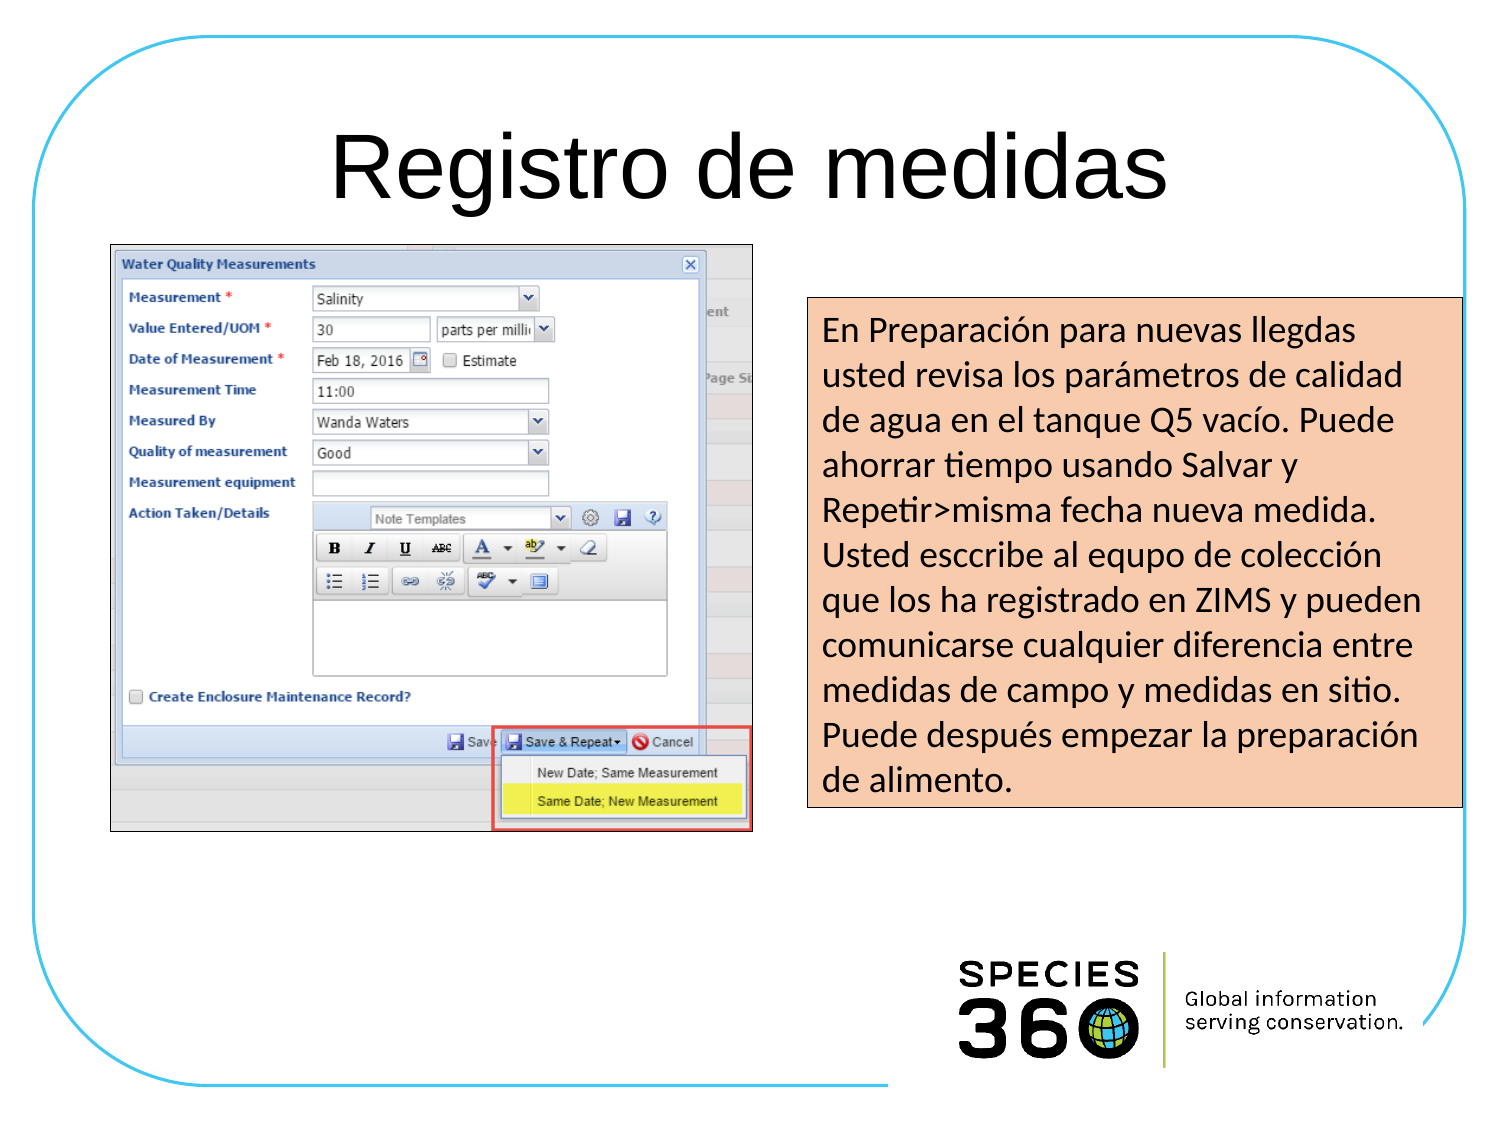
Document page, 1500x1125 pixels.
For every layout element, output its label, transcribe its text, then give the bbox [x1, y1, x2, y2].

text_box En Preparación para nuevas llegdas usted revisa los parámetros de calidad de agua en el tanque Q5 vacío. Puede ahorrar tiempo usando Salvar y Repetir>misma fecha nueva medida. Usted esccribe al equpo de colección que los ha registrado en ZIMS y pueden comunicarse cualquier diferencia entre medidas de campo y medidas en sitio. Puede después empezar la preparación de alimento. [807, 297, 1463, 808]
title Registro de medidas [103, 59, 1397, 278]
picture [110, 244, 753, 832]
picture [954, 944, 1407, 1075]
